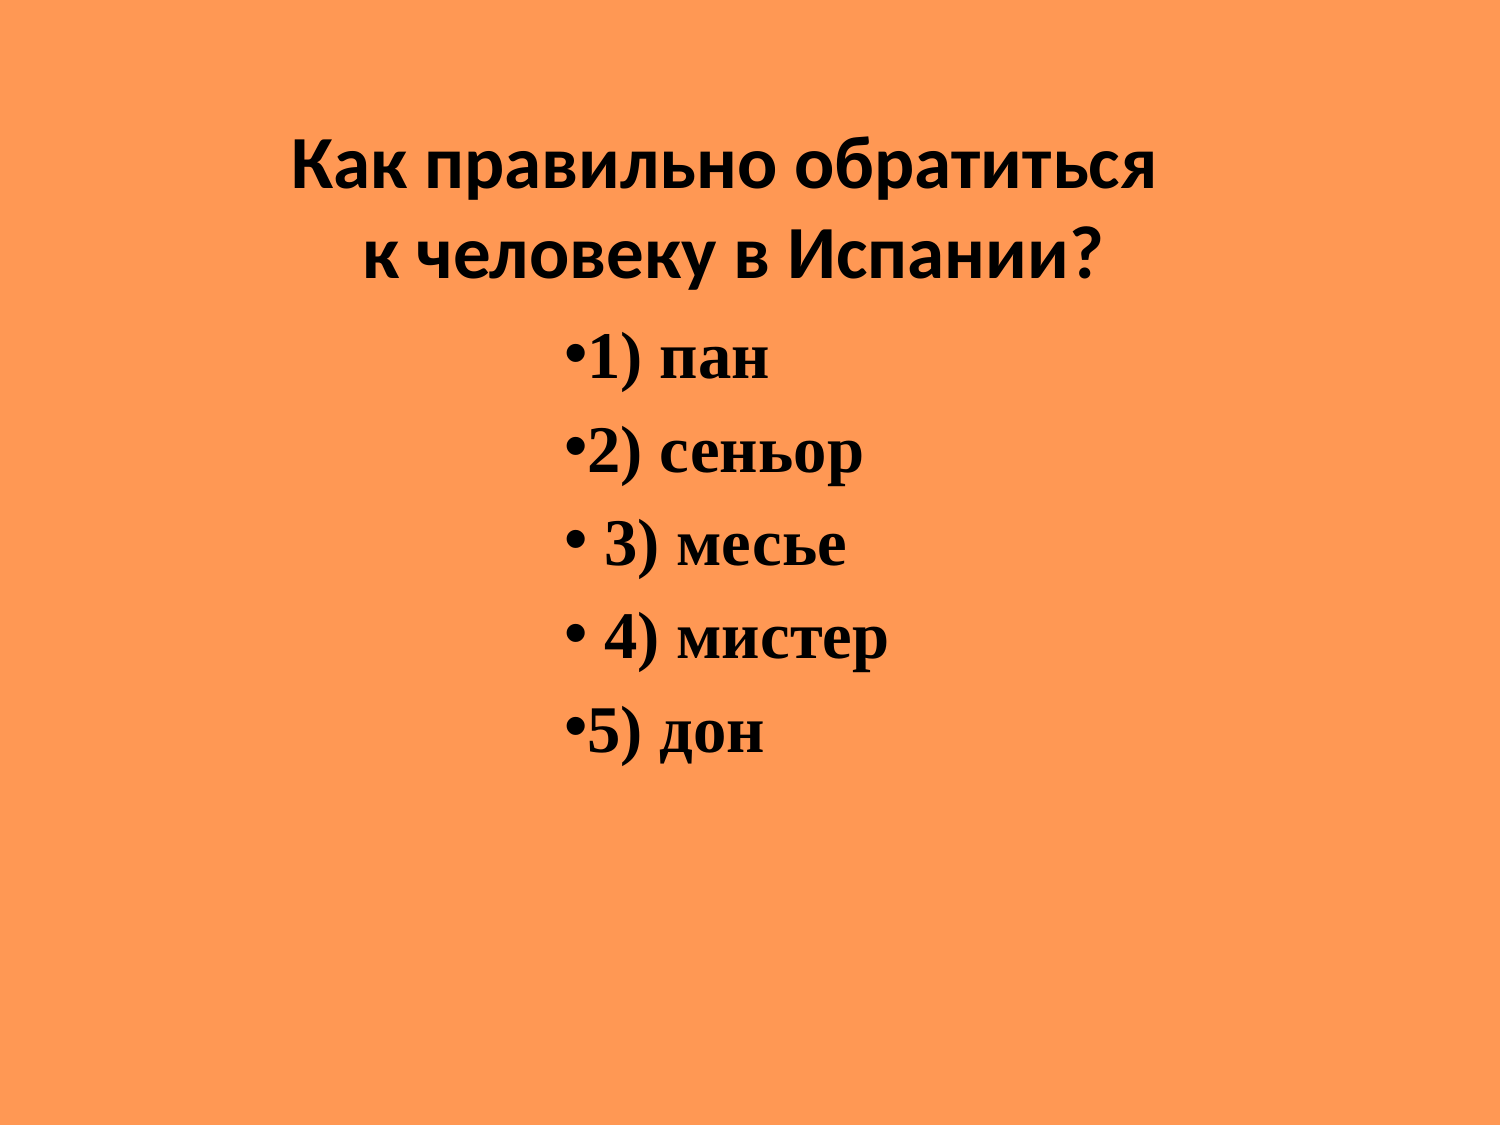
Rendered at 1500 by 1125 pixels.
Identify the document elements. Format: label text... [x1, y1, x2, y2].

title Как правильно обратиться к человеку в Испании? [58, 35, 1409, 282]
list 1) пан 2) сеньор 3) месье 4) мистер 5) дон [75, 304, 1425, 1005]
